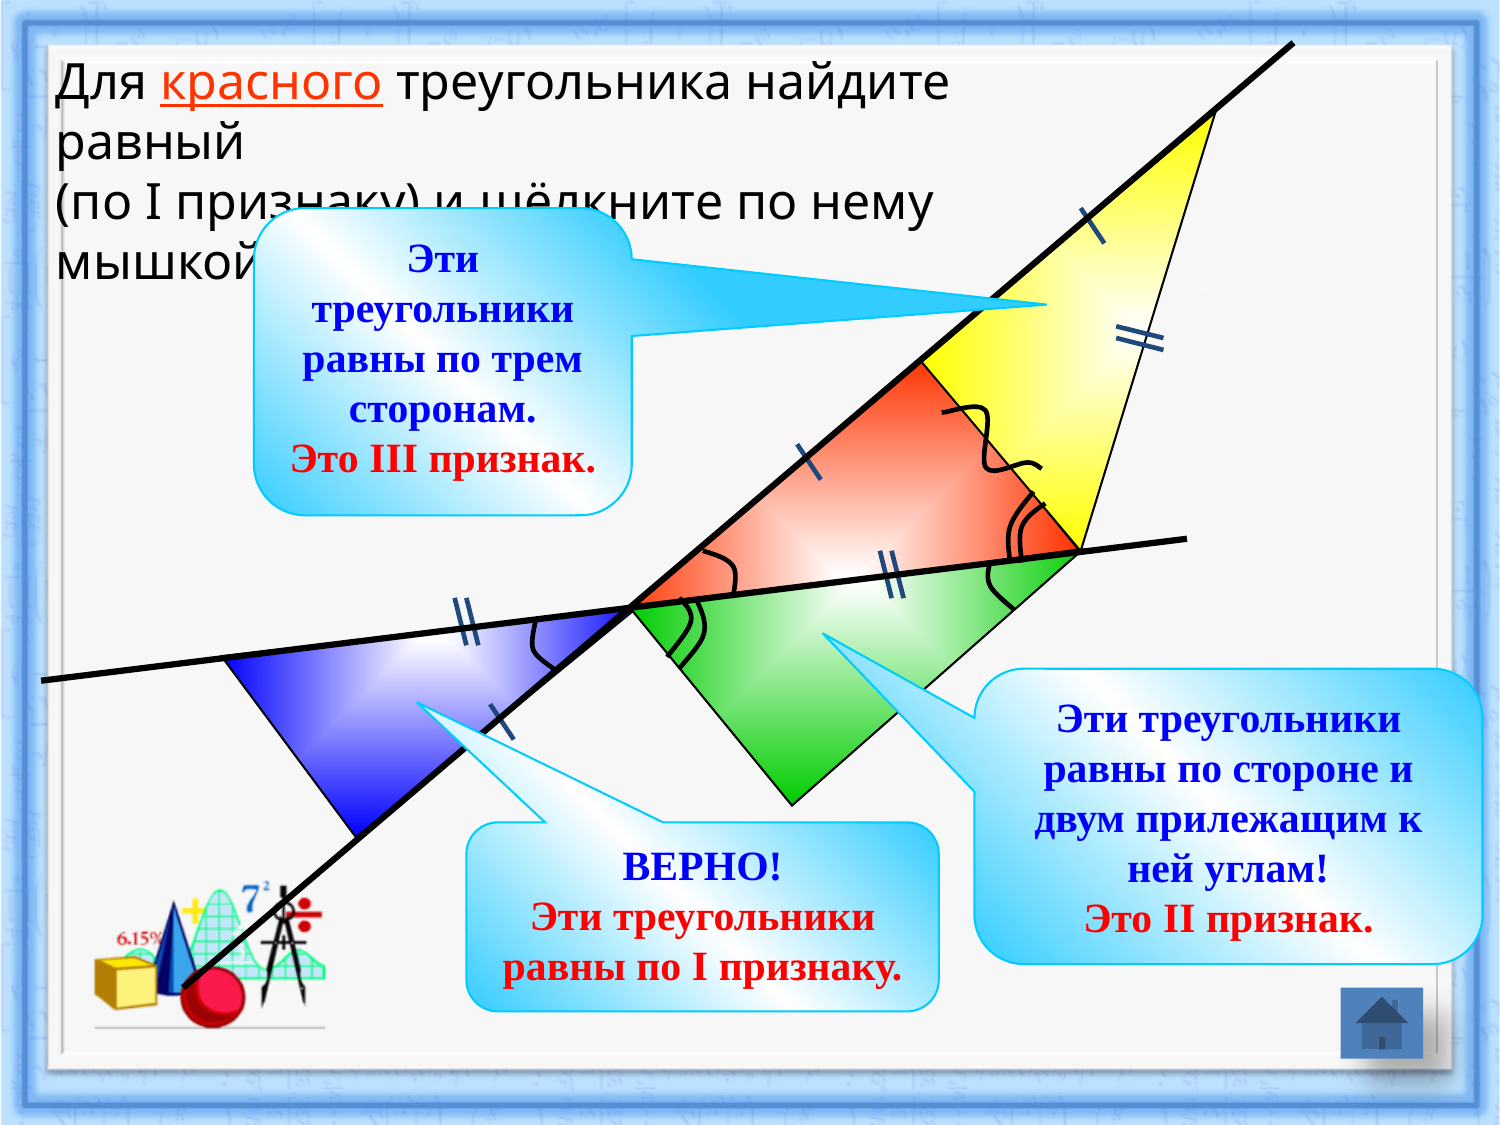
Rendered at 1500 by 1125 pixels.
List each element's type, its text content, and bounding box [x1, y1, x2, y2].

text_box [680, 549, 1083, 806]
text_box Эти треугольники равны по трем сторонам. Это III признак. [253, 208, 1047, 516]
text_box [630, 601, 678, 654]
text_box Для красного треугольника найдите равный (по I признаку) и щёлкните по нему мышкой. [41, 42, 1152, 298]
text_box [632, 356, 1031, 607]
text_box [1019, 503, 1046, 563]
text_box ВЕРНО! Эти треугольники равны по I признаку. [416, 702, 939, 1012]
text_box [920, 112, 1216, 550]
text_box [1338, 986, 1425, 1061]
text_box [1025, 509, 1078, 556]
text_box [669, 632, 687, 668]
text_box [1025, 496, 1041, 519]
text_box [702, 550, 736, 598]
picture [0, 0, 1500, 1125]
text_box [667, 597, 692, 658]
text_box [941, 406, 1042, 471]
text_box [532, 620, 557, 671]
text_box [1008, 491, 1034, 563]
text_box [987, 564, 1014, 610]
text_box [221, 609, 632, 838]
text_box Эти треугольники равны по стороне и двум прилежащим к ней углам! Это II признак. [822, 633, 1483, 965]
text_box [679, 597, 705, 669]
